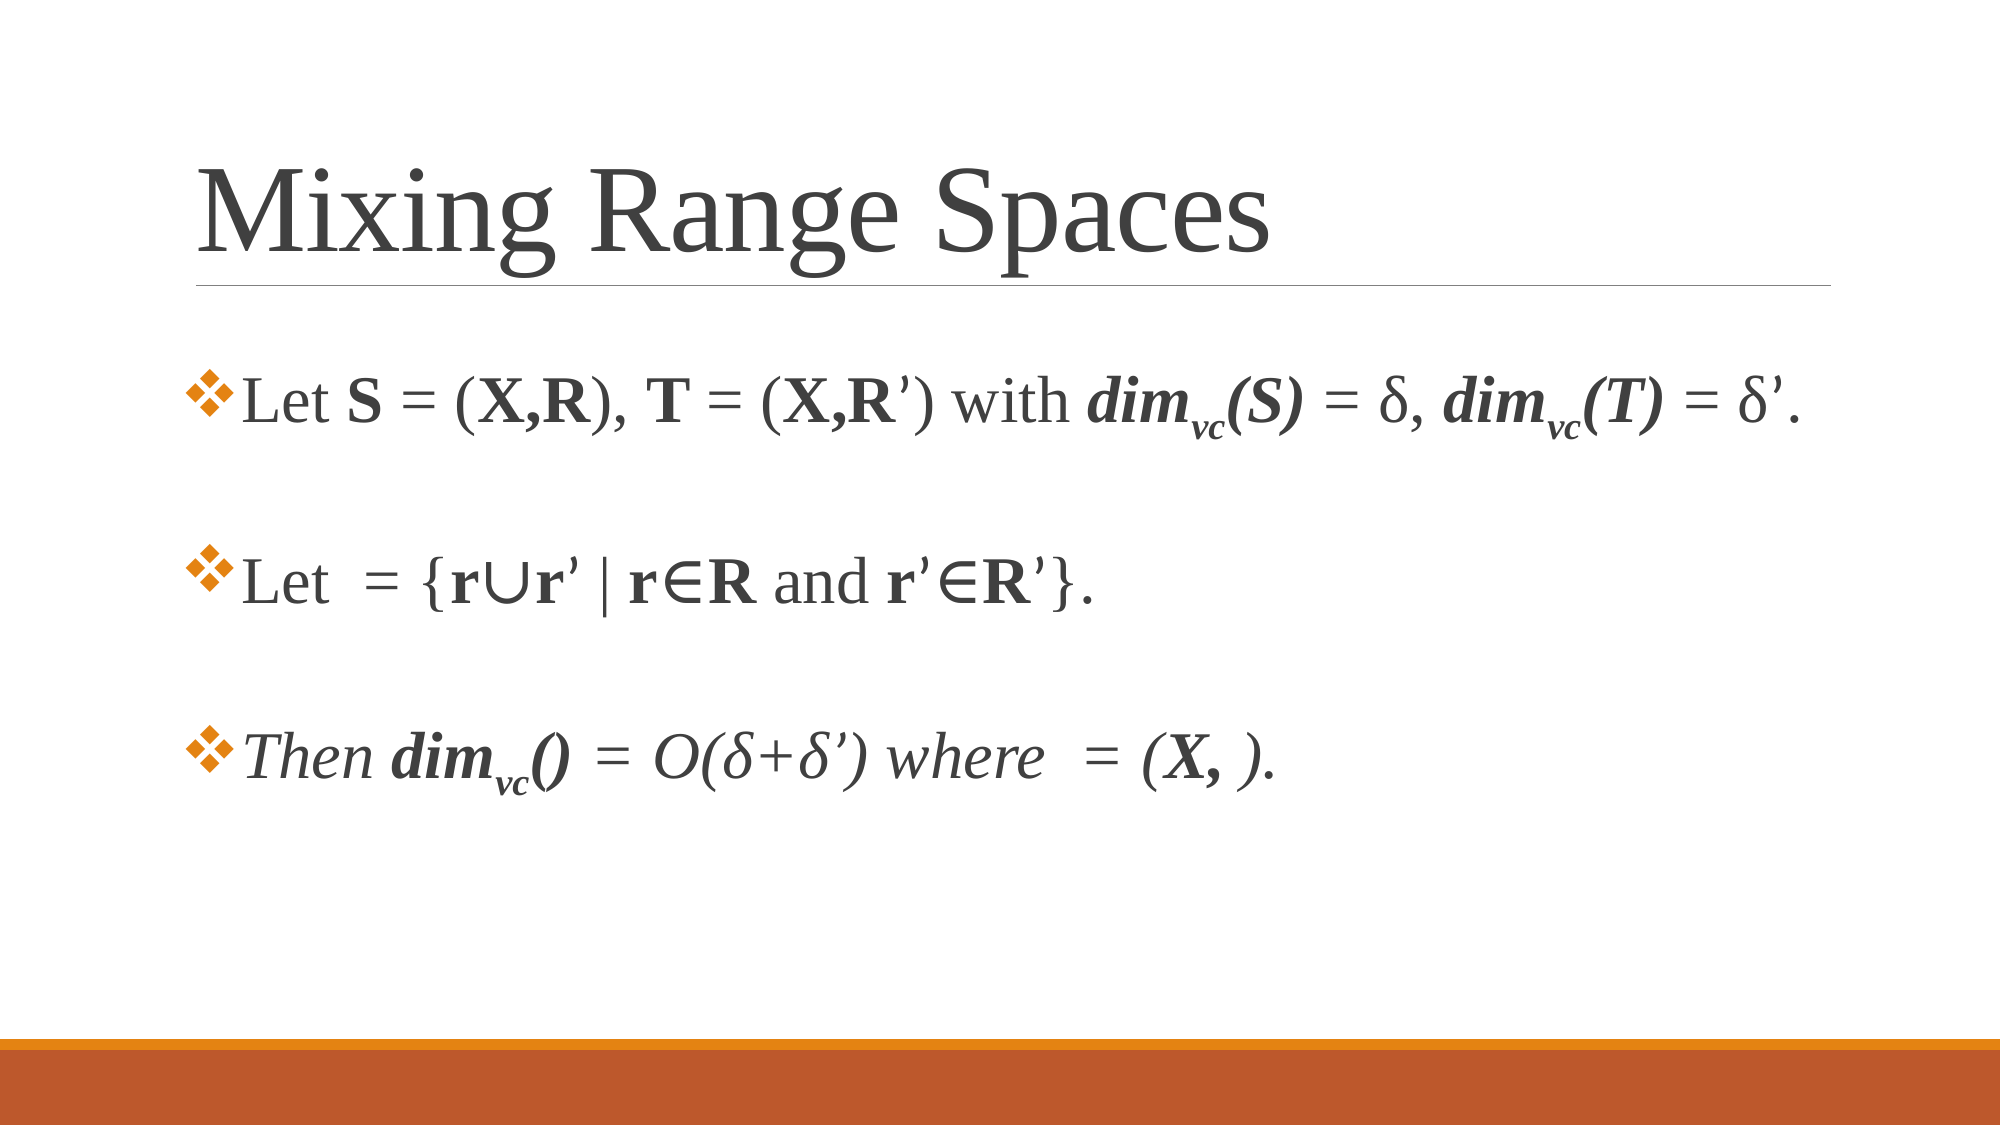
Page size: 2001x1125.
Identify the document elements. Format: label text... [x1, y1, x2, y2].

title Mixing Range Spaces [180, 47, 1830, 285]
